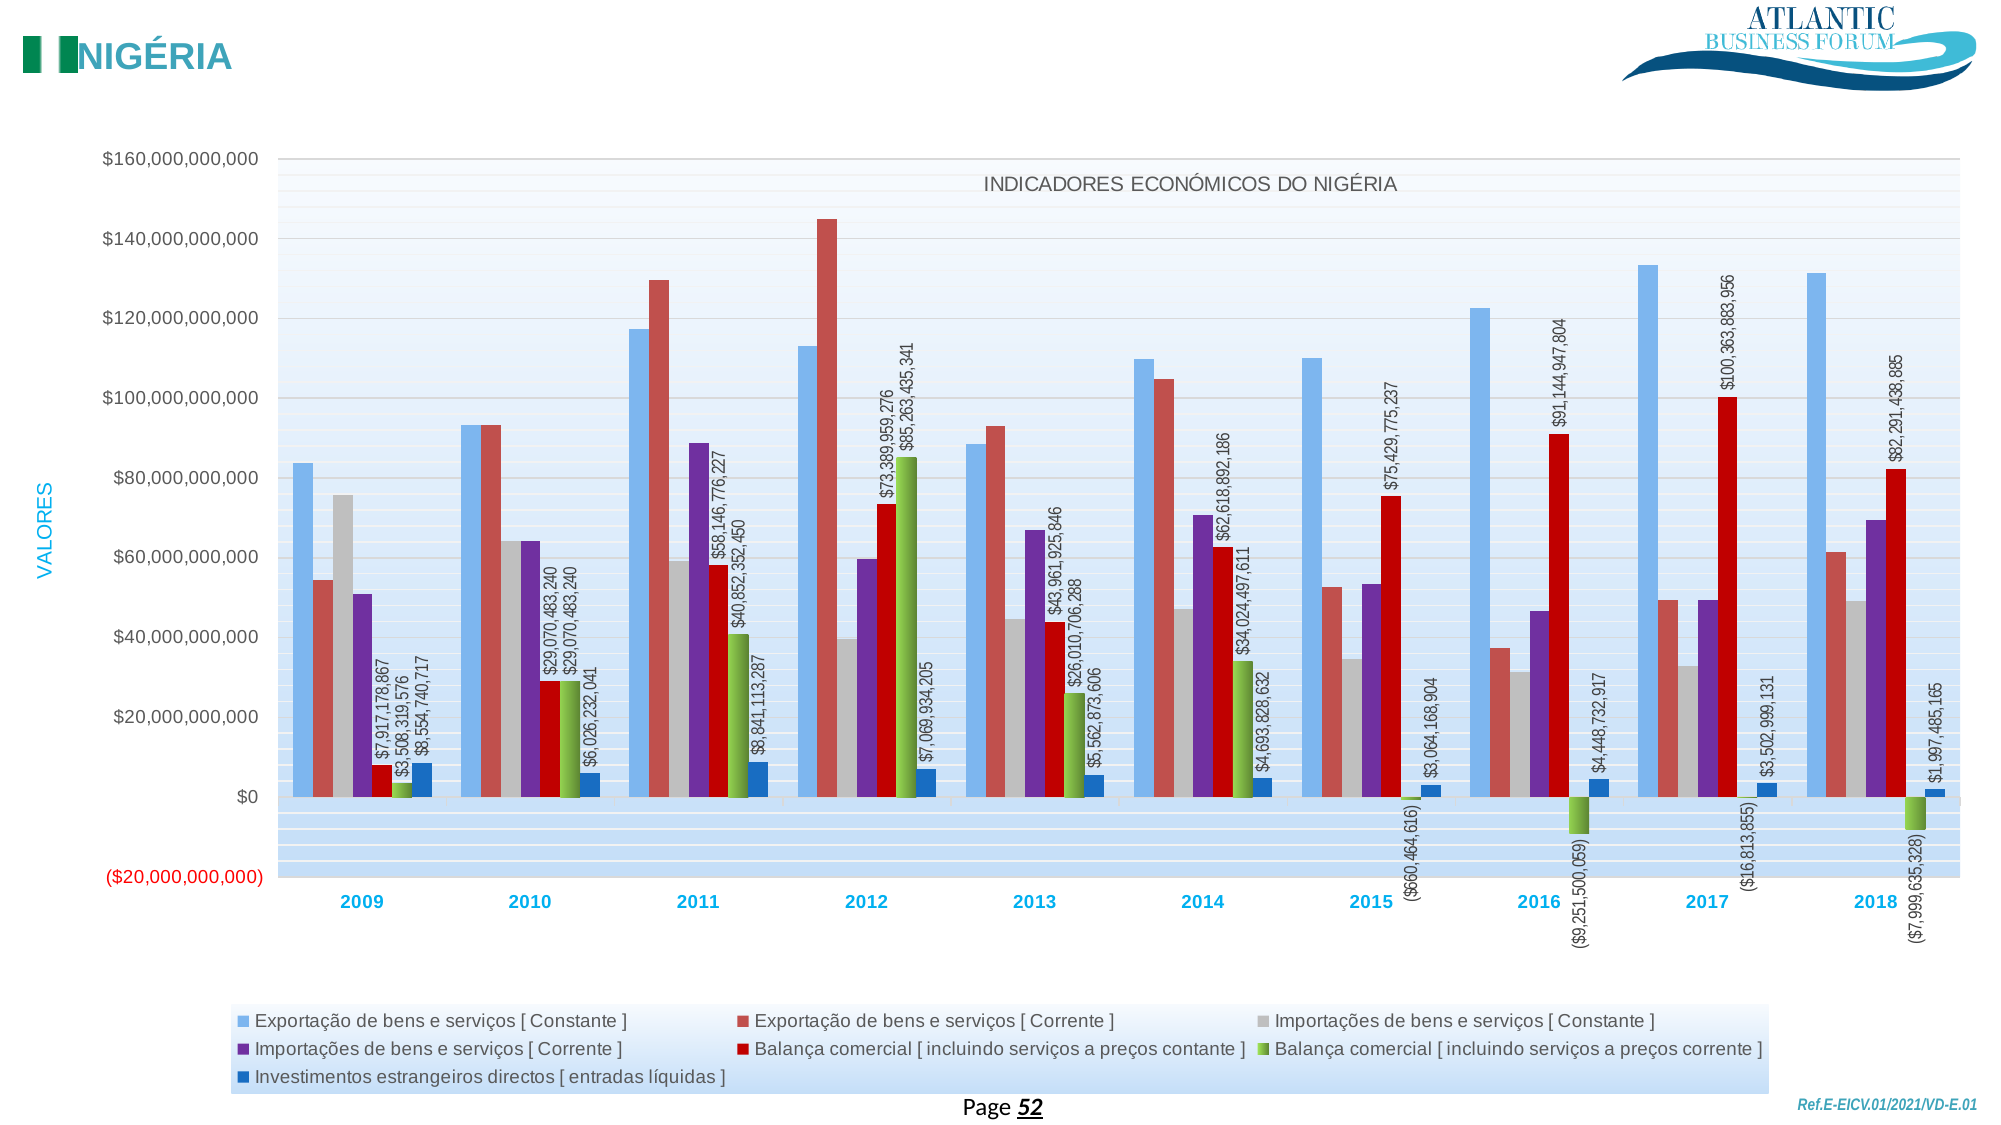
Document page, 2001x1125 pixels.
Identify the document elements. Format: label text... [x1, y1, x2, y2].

text_box Page 52 [929, 1094, 1077, 1125]
picture [1606, 6, 1992, 91]
picture [22, 36, 78, 73]
text_box NIGÉRIA [62, 24, 250, 85]
chart [0, 128, 2000, 1094]
text_box Ref.E-EICV.01/2021/VD-E.01 [1769, 1094, 1997, 1122]
